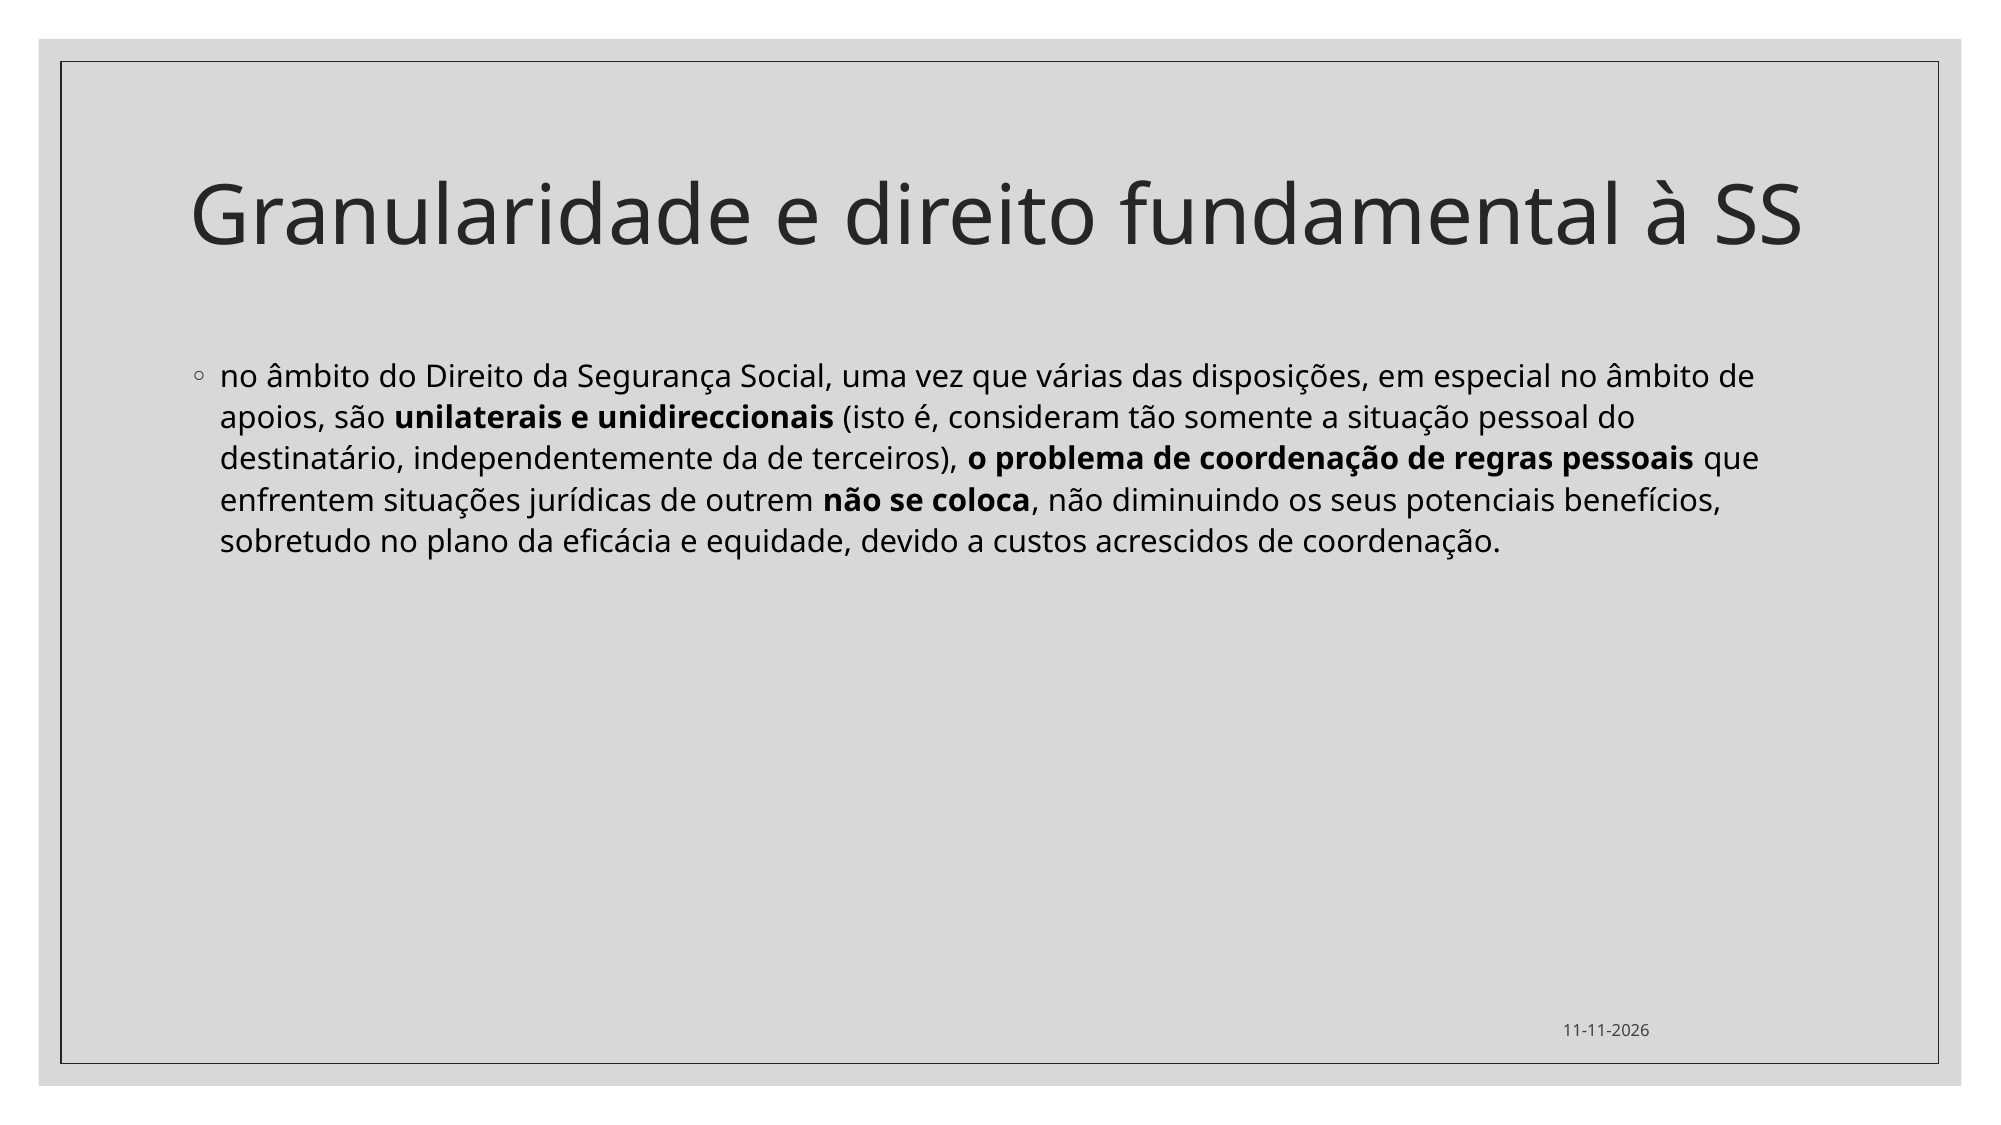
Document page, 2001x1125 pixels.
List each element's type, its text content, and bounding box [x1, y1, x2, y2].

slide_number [1190, 990, 1665, 1050]
list no âmbito do Direito da Segurança Social, uma vez que várias das disposições, em especial no âmbito de apoios, são unilaterais e unidireccionais (isto é, consideram tão somente a situação pessoal do destinatário, independentemente da de terceiros), o problema de coordenação de regras pessoais que enfrentem situações jurídicas de outrem não se coloca, não diminuindo os seus potenciais benefícios, sobretudo no plano da eficácia e equidade, devido a custos acrescidos de coordenação. [174, 345, 1825, 977]
title Granularidade e direito fundamental à SS [174, 105, 1825, 331]
